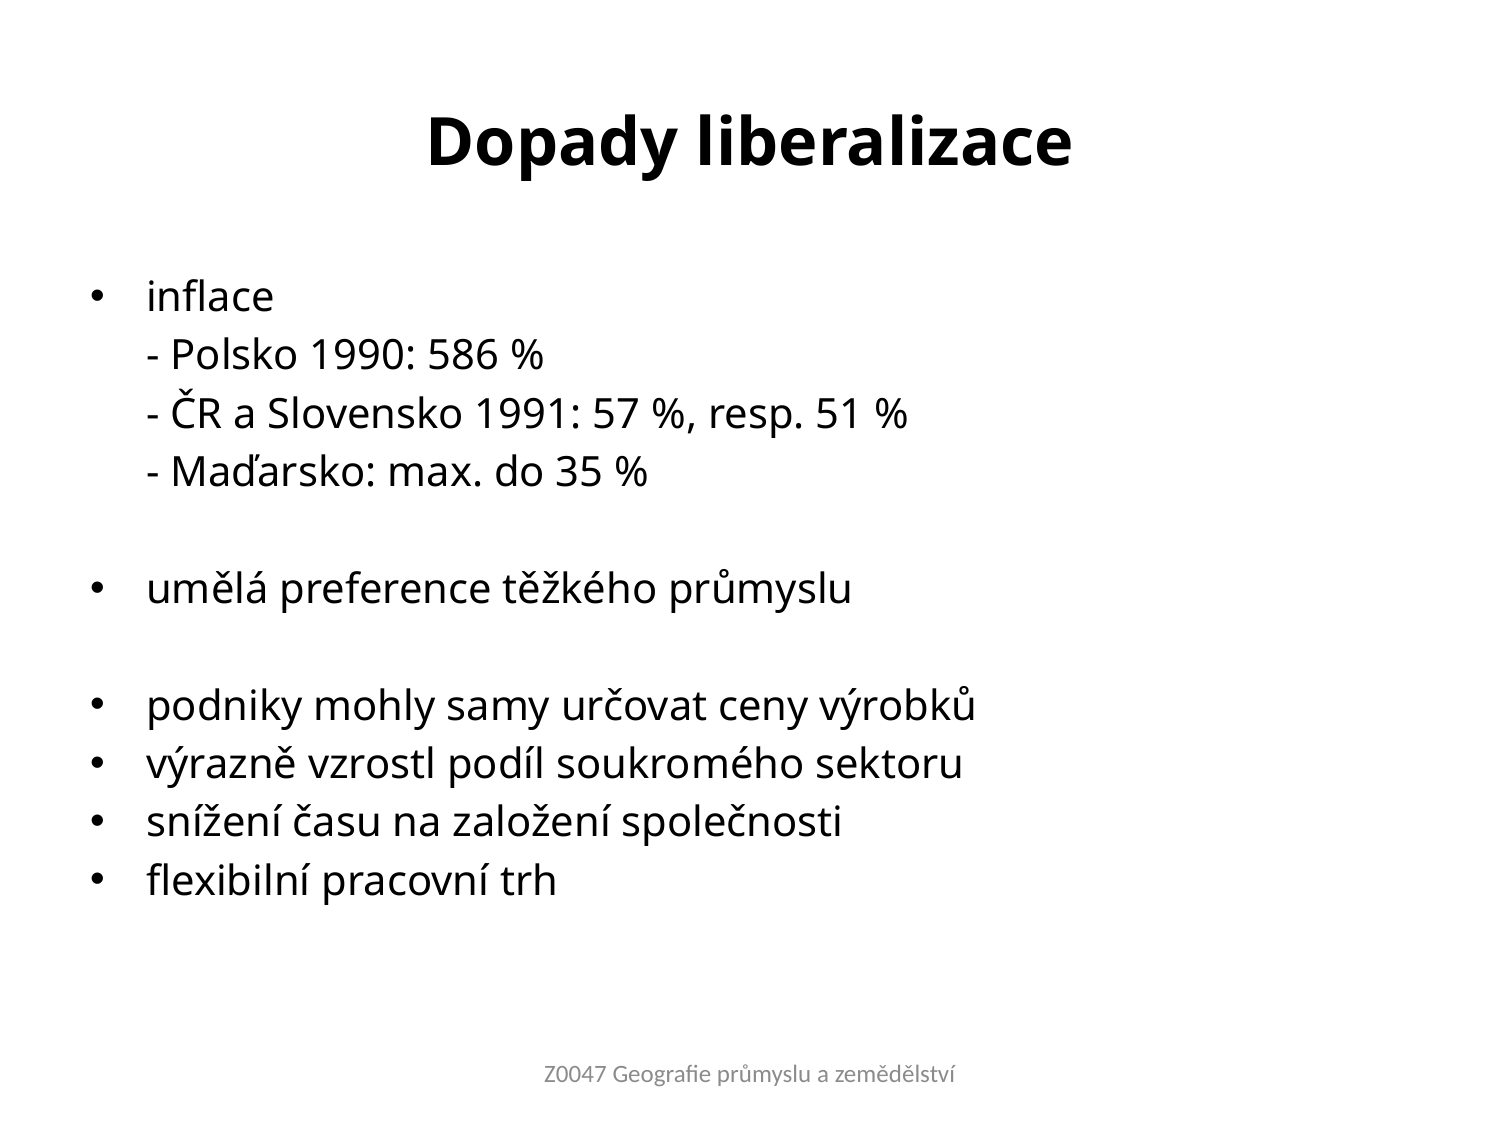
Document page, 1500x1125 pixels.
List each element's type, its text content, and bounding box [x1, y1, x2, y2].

footer Z0047 Geografie průmyslu a zemědělství [512, 1042, 988, 1103]
title Dopady liberalizace [75, 45, 1425, 233]
list inflace - Polsko 1990: 586 % - ČR a Slovensko 1991: 57 %, resp. 51 % - Maďarsko: max. do 35 % umělá preference těžkého průmyslu podniky mohly samy určovat ceny výrobků výrazně vzrostl podíl soukromého sektoru snížení času na založení společnosti flexibilní pracovní trh [75, 262, 1425, 1005]
